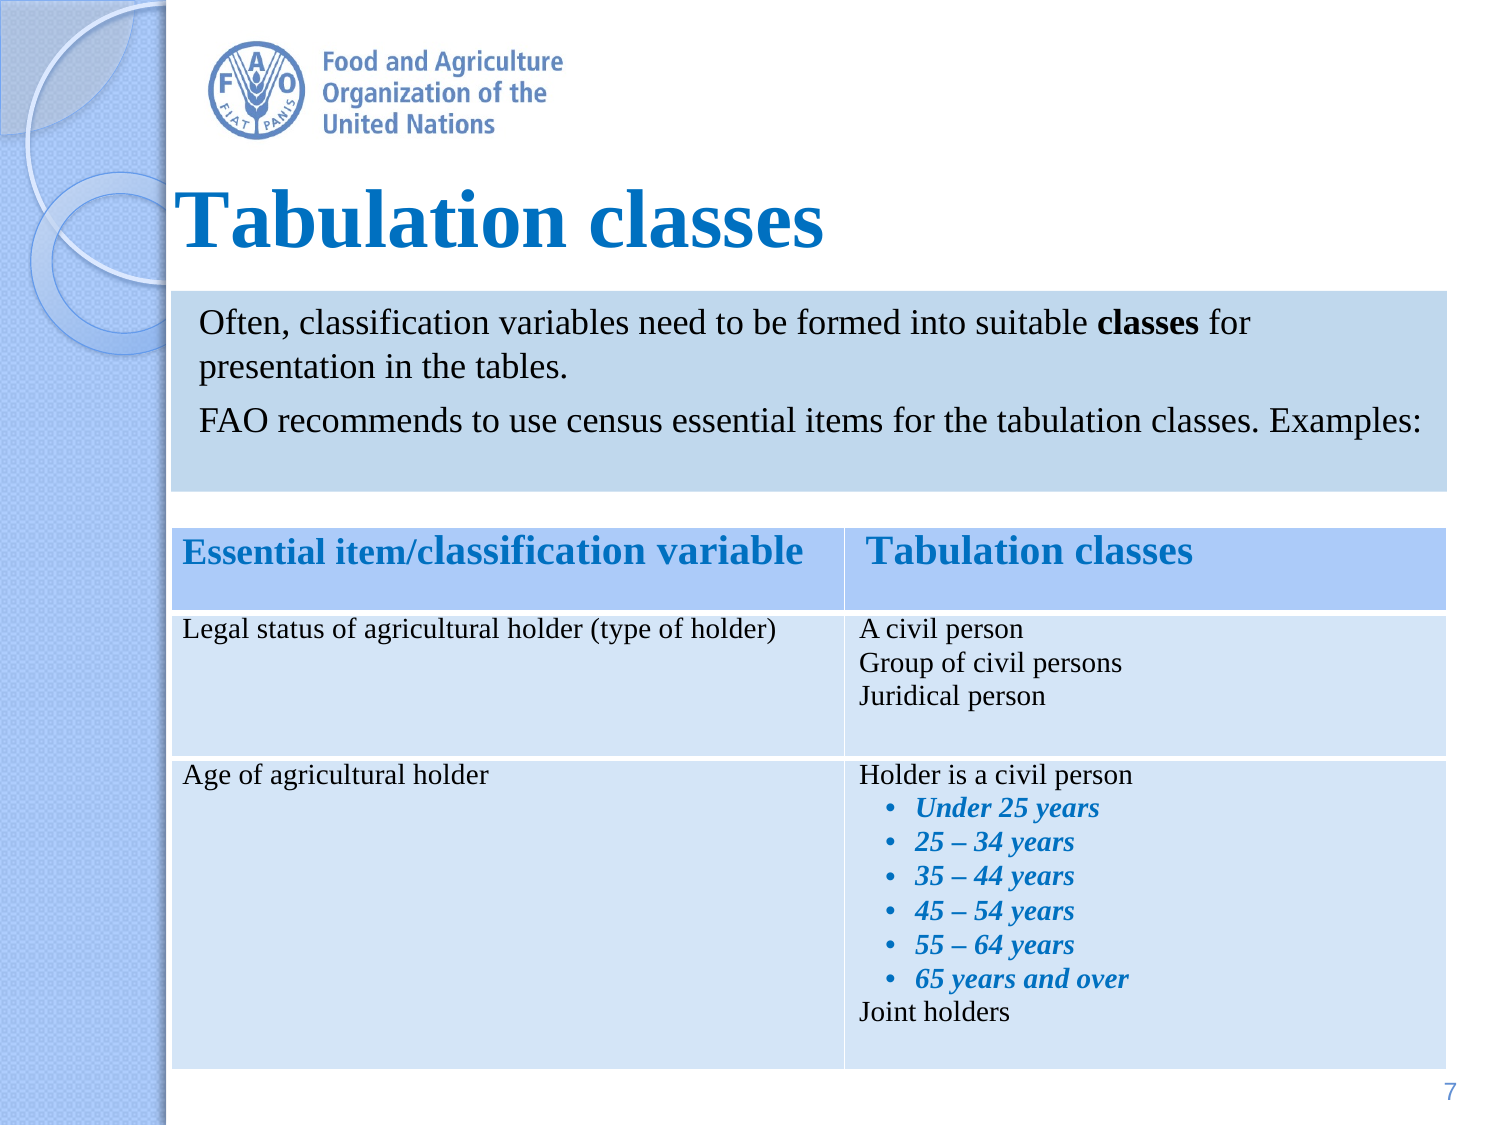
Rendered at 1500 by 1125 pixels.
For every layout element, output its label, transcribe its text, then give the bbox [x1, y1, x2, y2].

table_cell A civil person Group of civil persons Juridical person [845, 616, 1446, 756]
table_cell Age of agricultural holder [172, 761, 844, 1069]
list Often, classification variables need to be formed into suitable classes for presentation in the tables. FAO recommends to use census essential items for the tabulation classes. Examples: [171, 290, 1447, 492]
title Tabulation classes [159, 137, 892, 291]
table_cell Legal status of agricultural holder (type of holder) [172, 616, 844, 756]
picture [167, 5, 602, 137]
slide_number 7 [1413, 1034, 1488, 1113]
table_header Tabulation classes [845, 528, 1446, 610]
table_cell Holder is a civil person Under 25 years 25 – 34 years 35 – 44 years 45 – 54 years 55 – 64 years 65 years and over Joint holders [845, 761, 1446, 1069]
table_header Essential item/classification variable [172, 528, 844, 610]
